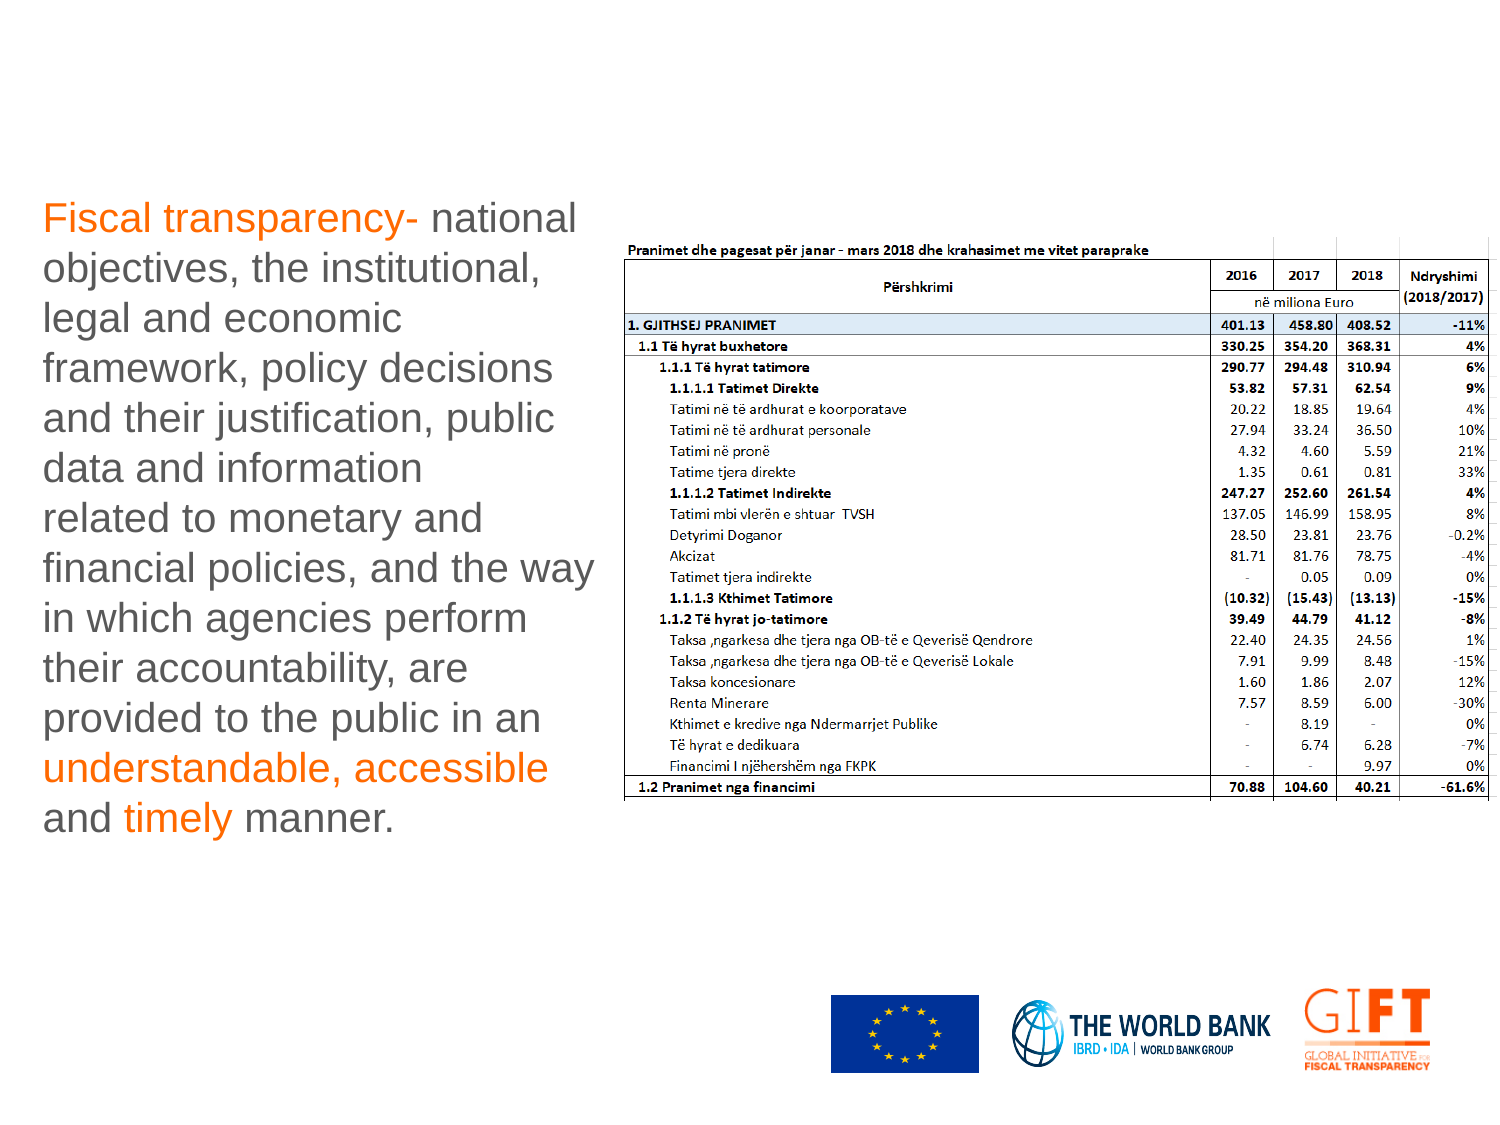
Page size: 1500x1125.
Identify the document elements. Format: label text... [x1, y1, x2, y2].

picture [615, 236, 1498, 801]
picture [1035, 1014, 1042, 1026]
picture [1012, 1000, 1271, 1067]
picture [1304, 988, 1431, 1073]
text_box Fiscal transparency- national objectives, the institutional, legal and economic framework, policy decisions and their justification, public data and information related to monetary and financial policies, and the way in which agencies perform their accountability, are provided to the public in an understandable, accessible and timely manner. [27, 183, 612, 849]
picture [1027, 1012, 1036, 1021]
picture [831, 995, 979, 1073]
